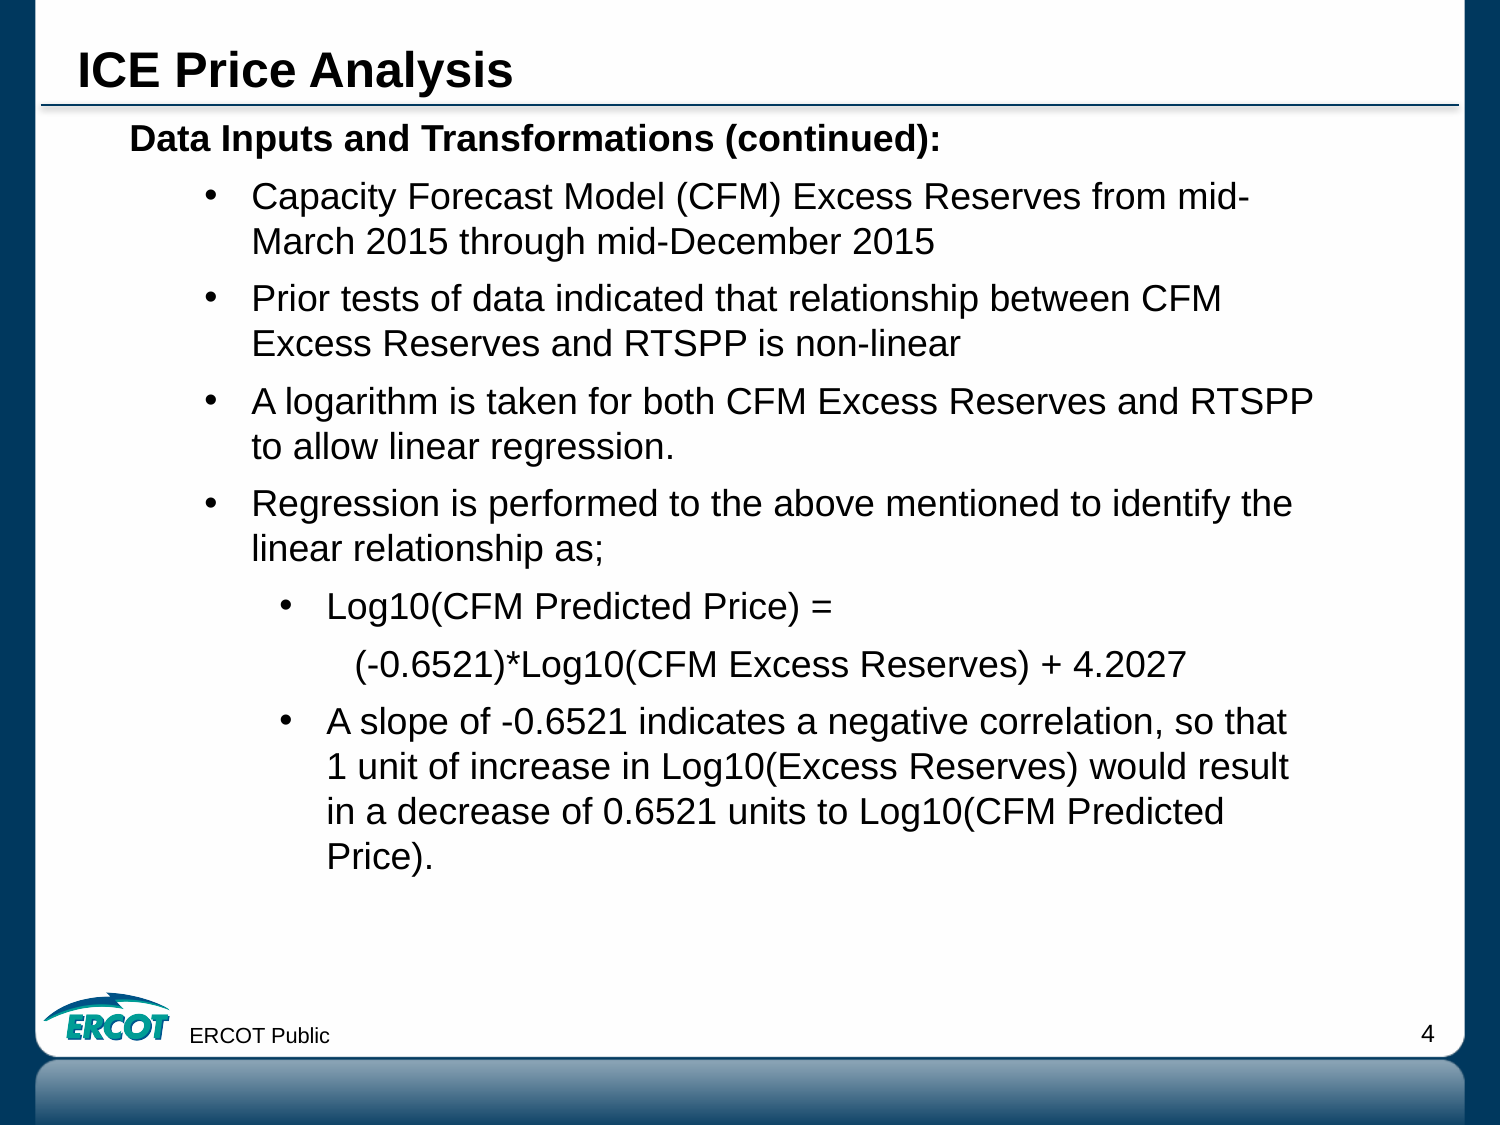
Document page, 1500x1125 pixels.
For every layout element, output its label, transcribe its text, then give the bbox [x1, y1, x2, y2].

text_box Data Inputs and Transformations (continued): Capacity Forecast Model (CFM) Excess Reserves from mid-March 2015 through mid-December 2015 Prior tests of data indicated that relationship between CFM Excess Reserves and RTSPP is non-linear A logarithm is taken for both CFM Excess Reserves and RTSPP to allow linear regression. Regression is performed to the above mentioned to identify the linear relationship as; Log10(CFM Predicted Price) = (-0.6521)*Log10(CFM Excess Reserves) + 4.2027 A slope of -0.6521 indicates a negative correlation, so that 1 unit of increase in Log10(Excess Reserves) would result in a decrease of 0.6521 units to Log10(CFM Predicted Price). [114, 107, 1332, 942]
title ICE Price Analysis [62, 29, 1450, 106]
picture [35, 0, 1465, 1125]
text_box ERCOT Public [174, 988, 1302, 1056]
